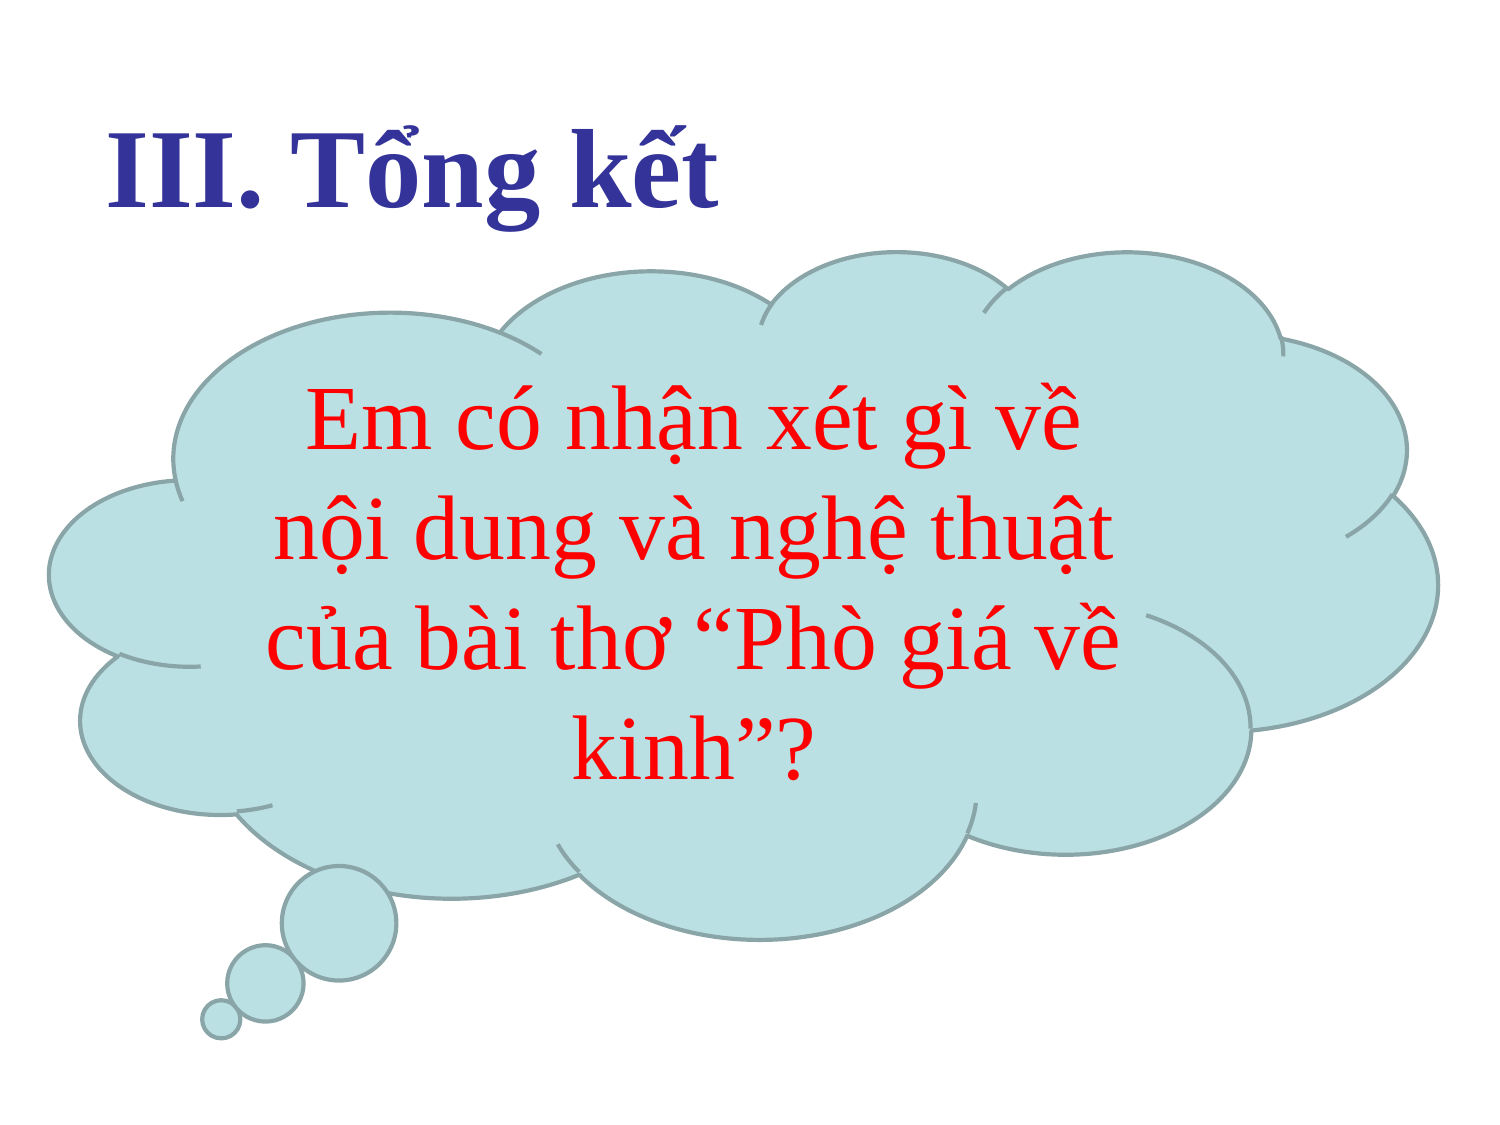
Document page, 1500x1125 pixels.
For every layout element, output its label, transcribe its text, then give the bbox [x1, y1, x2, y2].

text_box III. Tổng kết [90, 87, 735, 238]
text_box Em có nhận xét gì về nội dung và nghệ thuật của bài thơ “Phò giá về kinh”? [46, 250, 1441, 1041]
